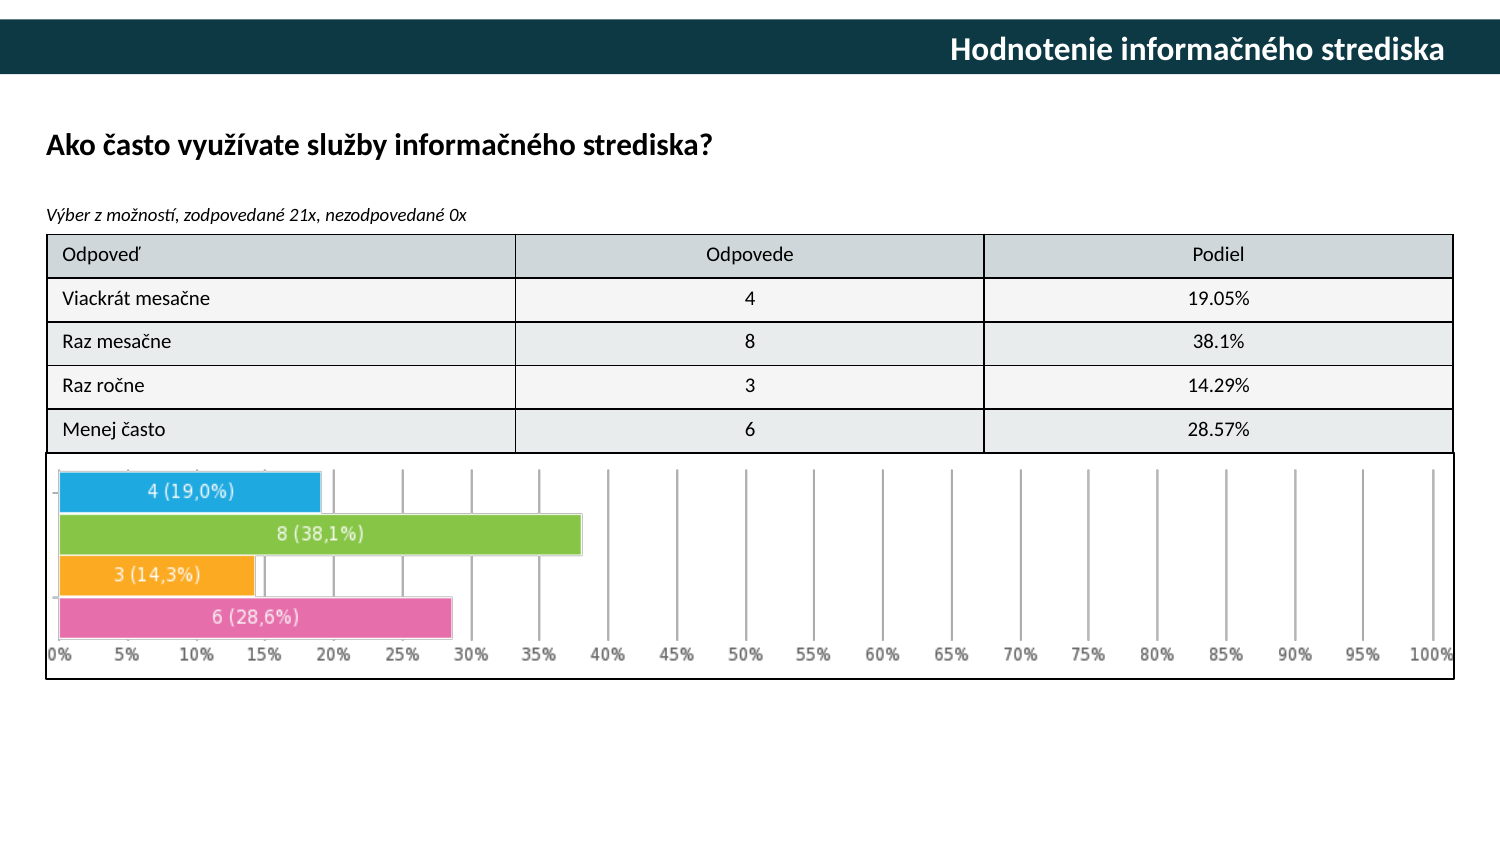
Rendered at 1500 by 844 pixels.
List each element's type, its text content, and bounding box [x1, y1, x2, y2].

table_cell 3 [516, 366, 983, 408]
table_cell 8 [516, 323, 983, 365]
table_cell 14.29% [985, 366, 1452, 408]
table_header Podiel [985, 235, 1452, 277]
table_cell 6 [516, 410, 983, 451]
picture [46, 452, 1454, 679]
table_header Odpovede [516, 235, 983, 277]
table_cell Raz ročne [48, 366, 515, 408]
table_cell 4 [516, 279, 983, 321]
table_cell Menej často [48, 410, 515, 451]
table_header Odpoveď [48, 235, 515, 277]
table_cell Raz mesačne [48, 323, 515, 365]
text_box Výber z možností, zodpovedané 21x, nezodpovedané 0x [31, 195, 657, 233]
table_cell 28.57% [985, 410, 1452, 452]
table_cell 38.1% [985, 323, 1452, 365]
text_box Ako často využívate služby informačného strediska? [31, 117, 1469, 170]
table_cell Viackrát mesačne [48, 279, 515, 321]
table_cell 19.05% [985, 279, 1452, 321]
